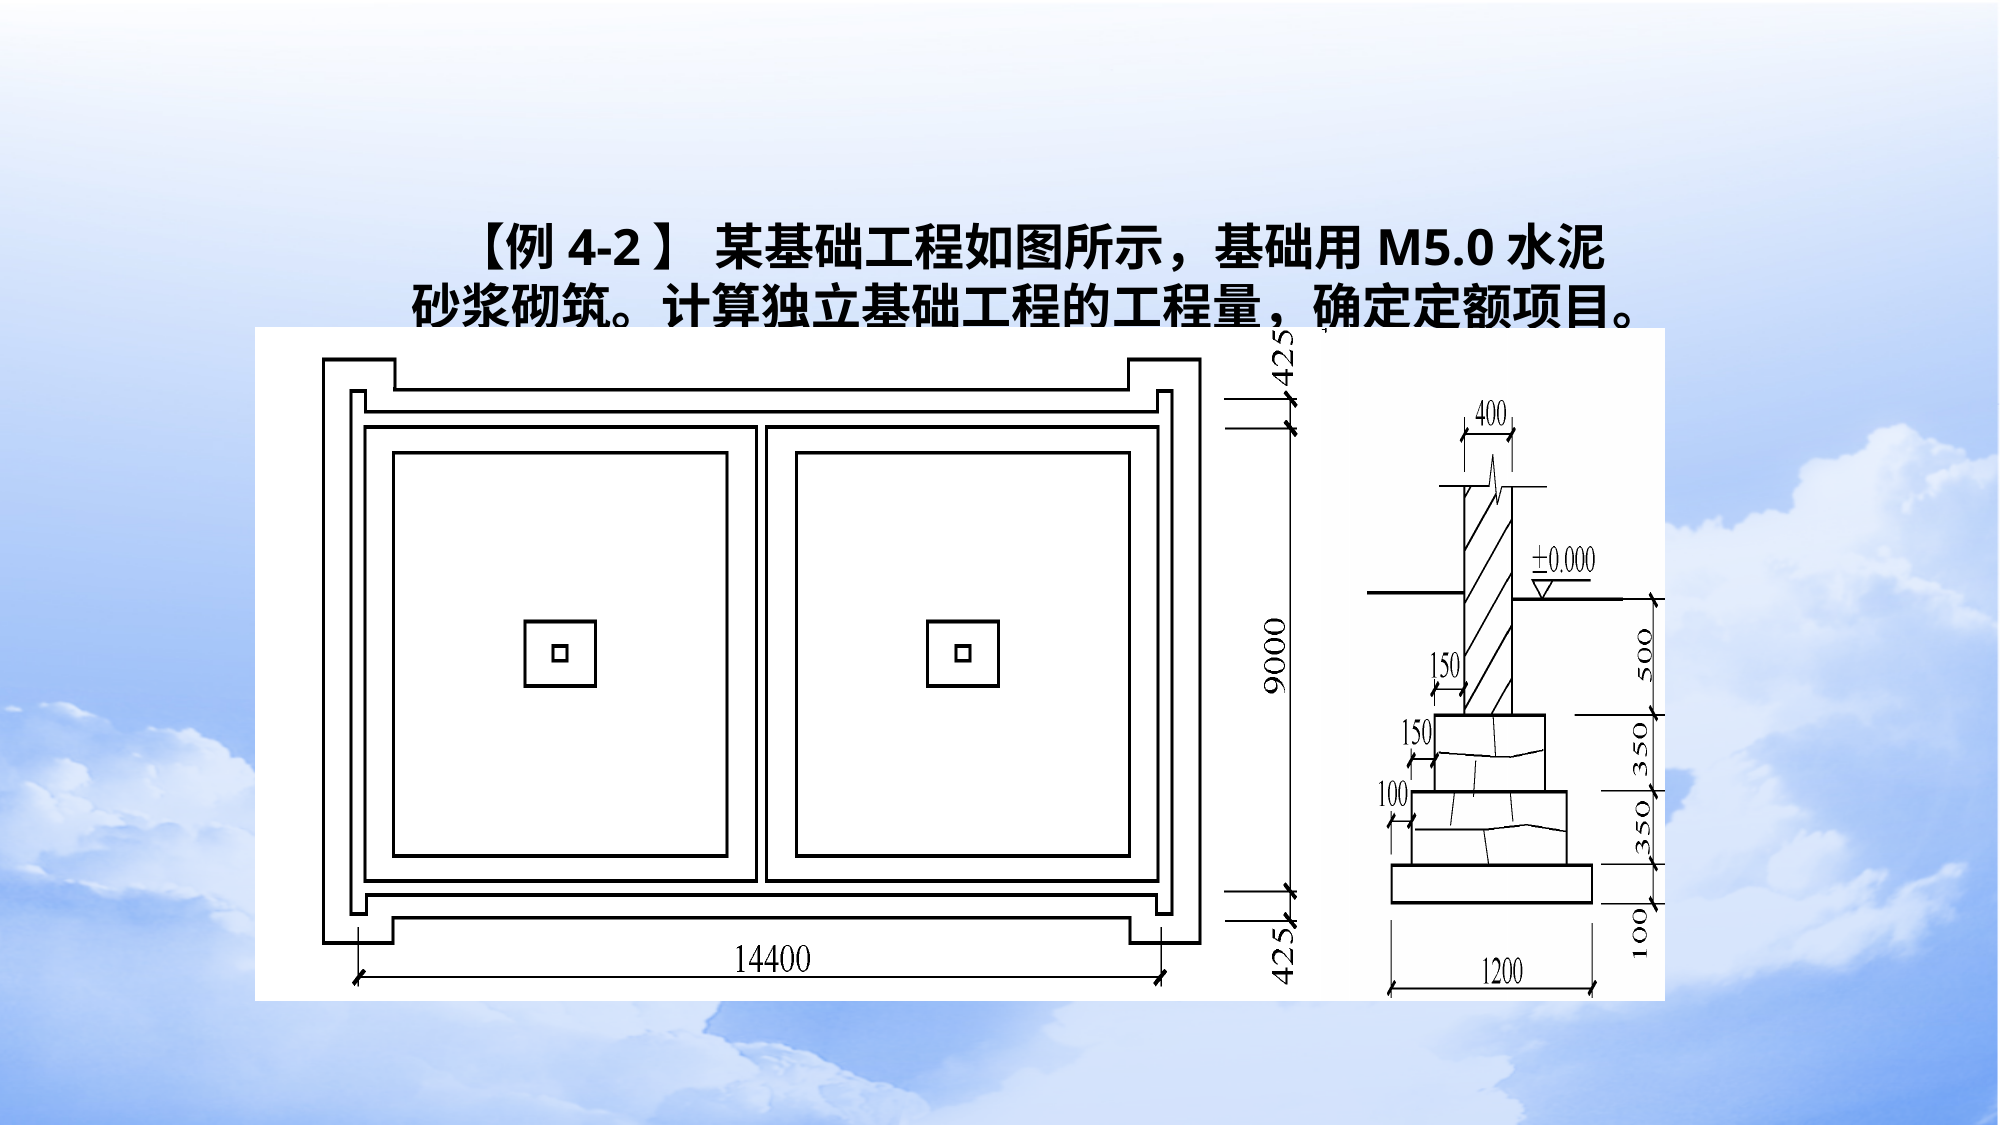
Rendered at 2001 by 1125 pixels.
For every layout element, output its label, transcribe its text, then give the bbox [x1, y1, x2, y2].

text_box 【例4-2】 某基础工程如图所示，基础用M5.0水泥砂浆砌筑。计算独立基础工程的工程量，确定定额项目。 [397, 207, 1638, 326]
picture [0, 0, 2001, 1125]
